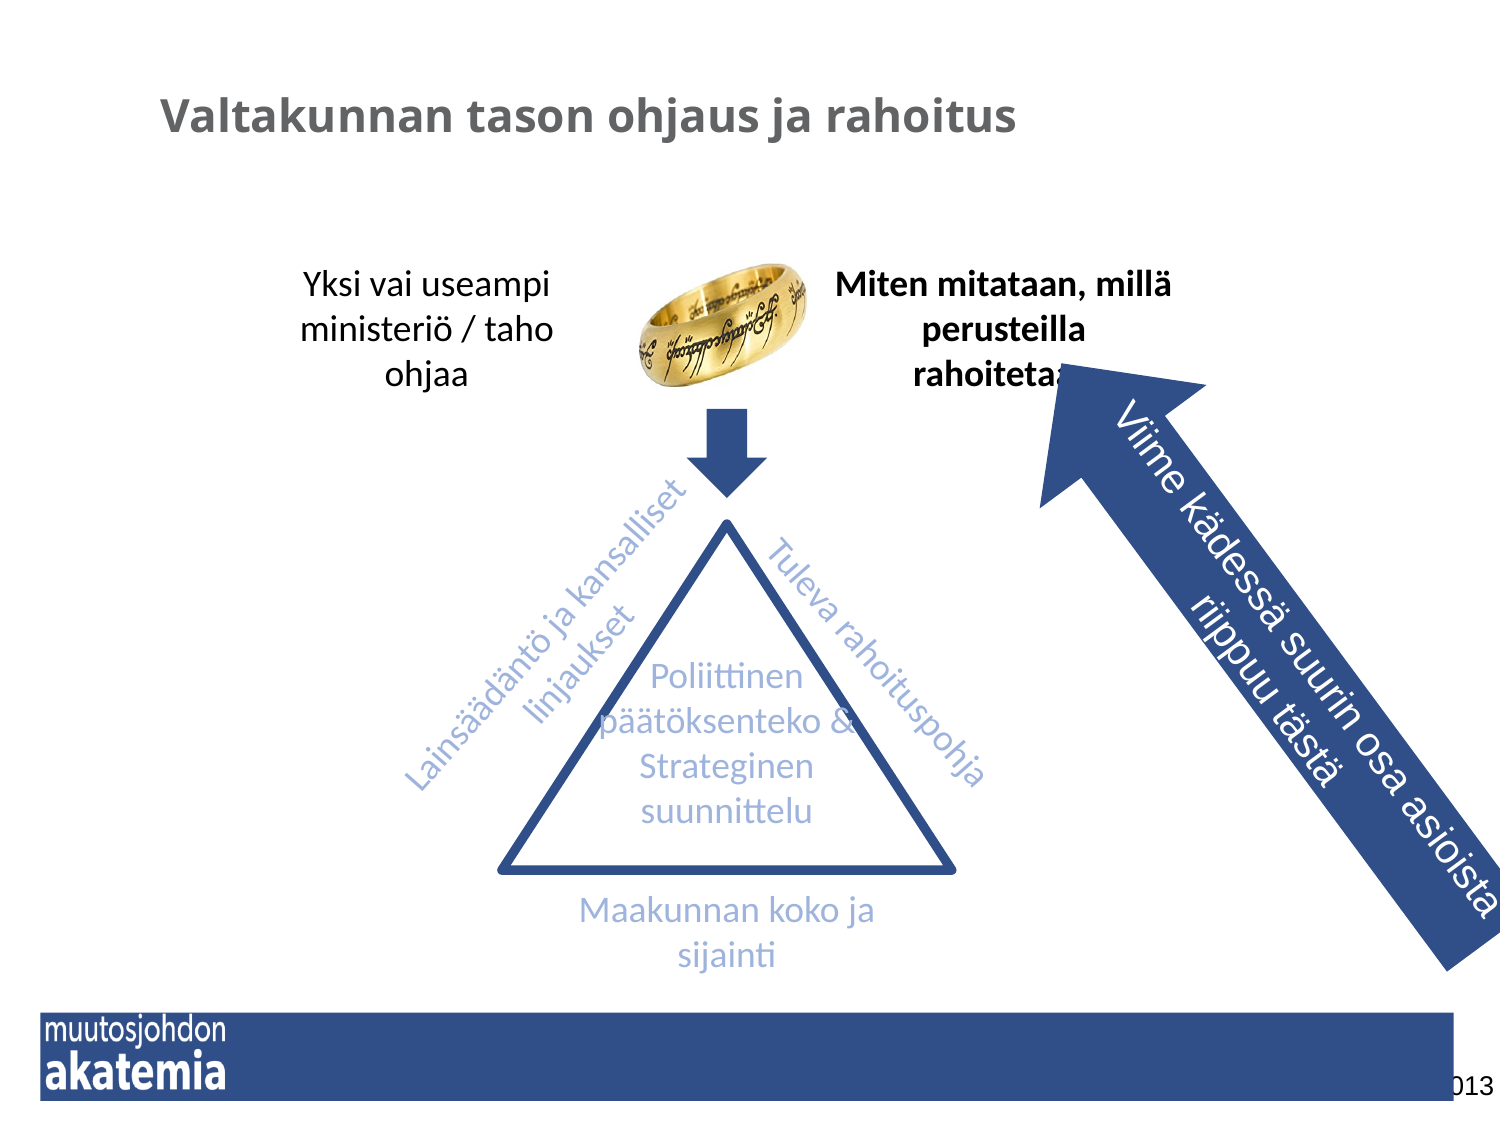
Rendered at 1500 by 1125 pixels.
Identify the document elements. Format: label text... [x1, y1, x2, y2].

text_box Maakunnan koko ja sijainti [548, 881, 906, 980]
text_box [684, 438, 770, 489]
text_box Osborne 2013 [1310, 1061, 1500, 1107]
text_box [644, 531, 810, 647]
text_box [38, 1010, 1456, 1103]
text_box Miten mitataan, millä perusteilla rahoitetaan [836, 254, 1183, 398]
picture [611, 219, 832, 431]
text_box Valtakunnan tason ohjaus ja rahoitus [148, 36, 1068, 193]
picture [44, 1009, 226, 1094]
text_box [500, 759, 954, 873]
text_box Poliittinen päätöksenteko & Strateginen suunnittelu [571, 647, 883, 836]
text_box Viime kädessä suurin osa asioista riippuu tästä [1037, 361, 1500, 974]
text_box Yksi vai useampi ministeriö / taho ohjaa [248, 254, 606, 399]
text_box Lainsäädäntö ja kansalliset linjaukset [365, 438, 728, 859]
text_box Tuleva rahoituspohja [702, 465, 1058, 859]
